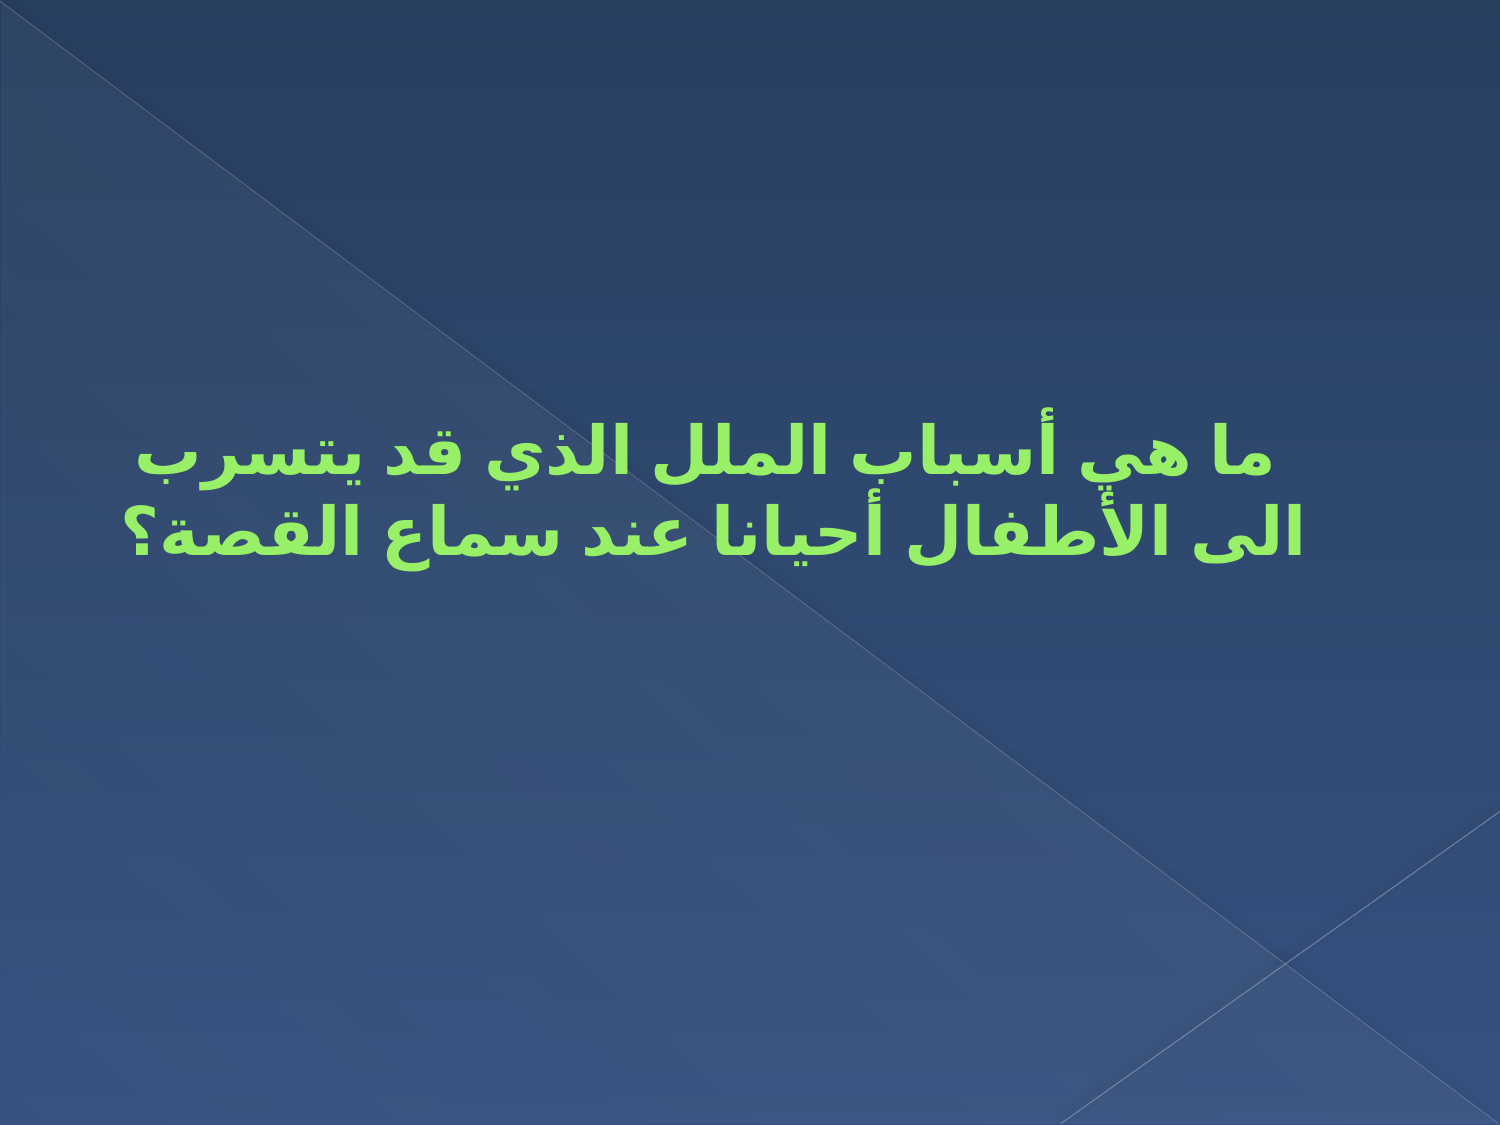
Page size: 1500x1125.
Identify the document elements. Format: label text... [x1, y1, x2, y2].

title ما هي أسباب الملل الذي قد يتسرب الى الأطفال أحيانا عند سماع القصة؟ [64, 373, 1415, 603]
